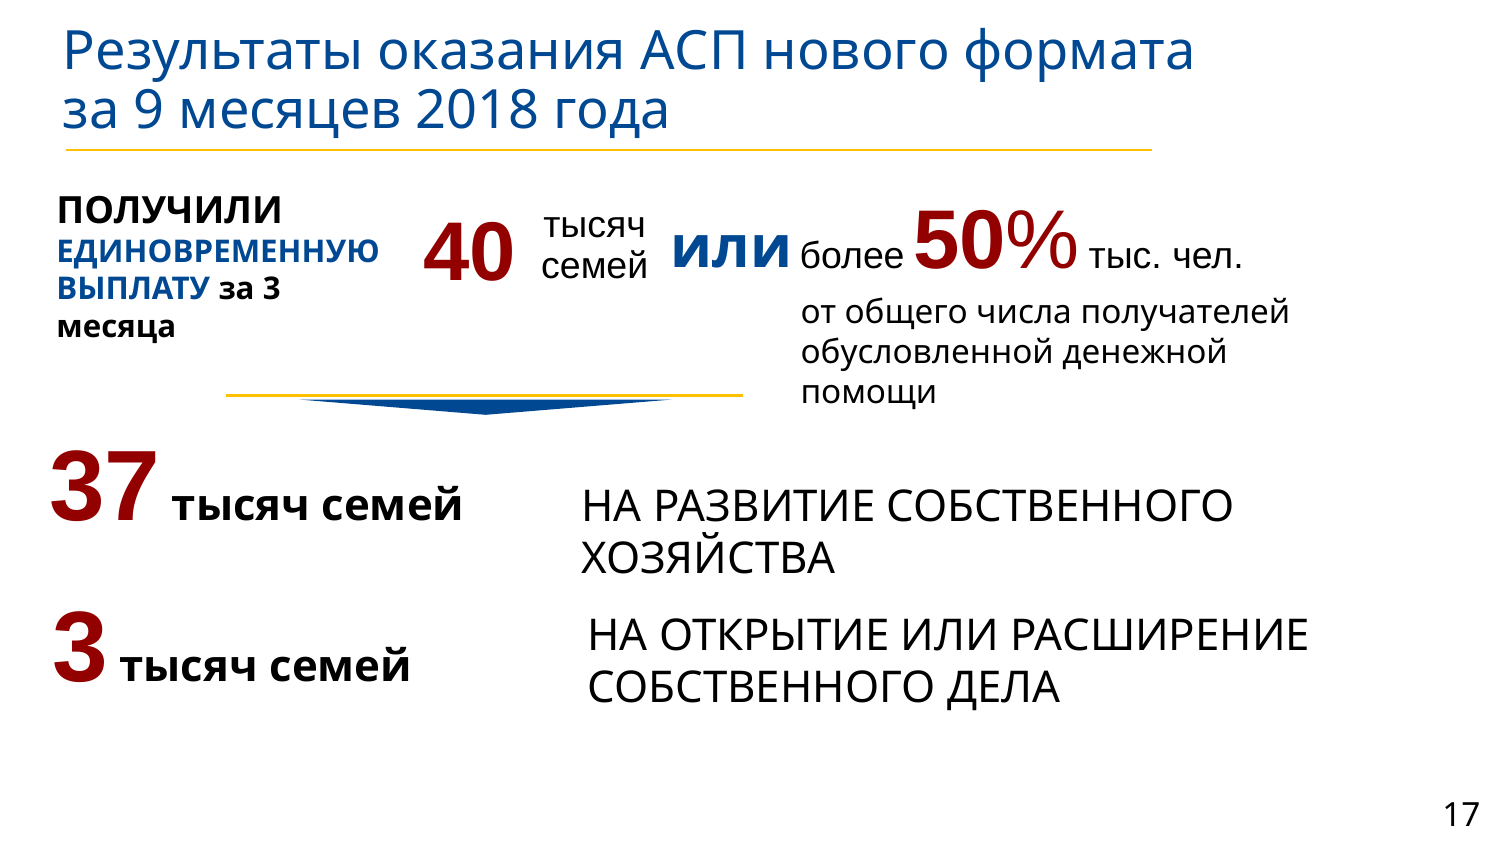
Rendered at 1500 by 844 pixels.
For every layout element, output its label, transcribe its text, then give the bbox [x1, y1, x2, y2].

text_box от общего числа получателей обусловленной денежной помощи [789, 284, 1345, 416]
text_box ПОЛУЧИЛИ ЕДИНОВРЕМЕННУЮ ВЫПЛАТУ за 3 месяца [45, 180, 419, 350]
text_box 3 тысяч семей [41, 575, 470, 707]
text_box более 50% тыс. чел. [785, 179, 1258, 291]
text_box 40 [419, 191, 647, 303]
text_box или [674, 203, 785, 286]
text_box 17 [1417, 791, 1500, 842]
text_box НА ОТКРЫТИЕ ИЛИ РАСШИРЕНИЕ СОБСТВЕННОГО ДЕЛА [572, 598, 1471, 719]
text_box Результаты оказания АСП нового формата за 9 месяцев 2018 года [63, 22, 1263, 199]
text_box НА РАЗВИТИЕ СОБСТВЕННОГО ХОЗЯЙСТВА [566, 469, 1480, 590]
text_box тысяч семей [526, 198, 674, 294]
text_box 37 тысяч семей [38, 414, 603, 546]
text_box [327, 404, 644, 417]
